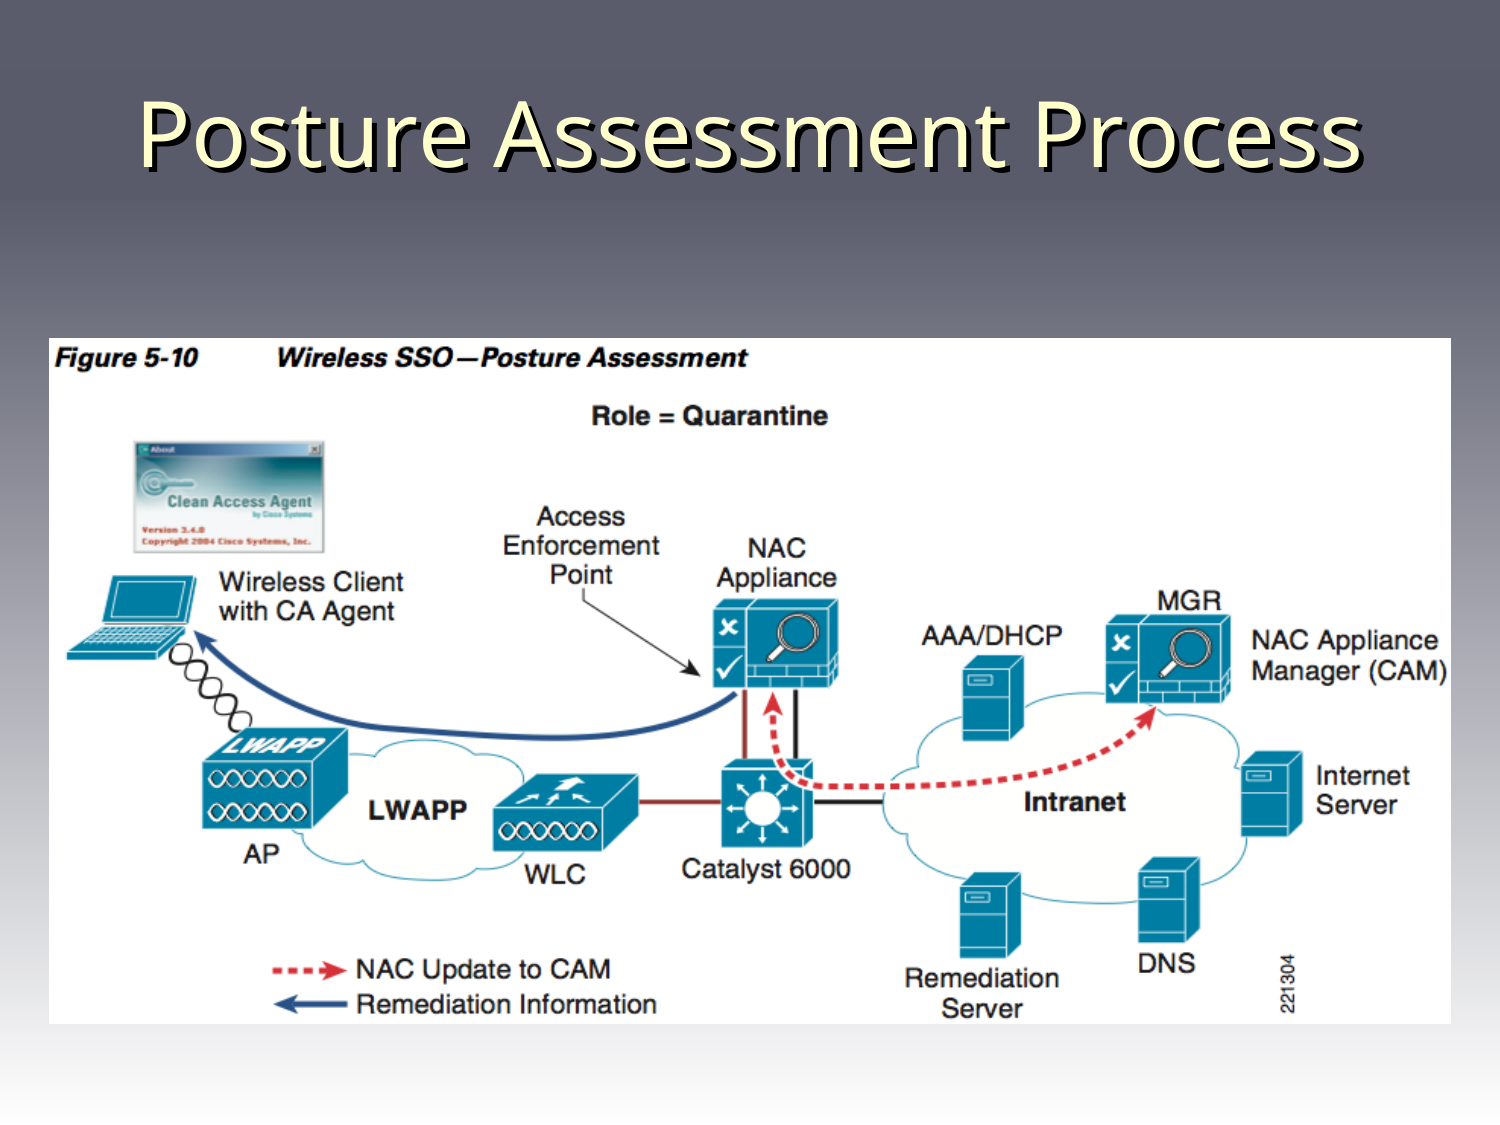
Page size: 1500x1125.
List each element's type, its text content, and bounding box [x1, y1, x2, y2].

title Posture Assessment Process [49, 37, 1451, 225]
text_box [0, 200, 1500, 1125]
picture [49, 311, 1451, 1050]
